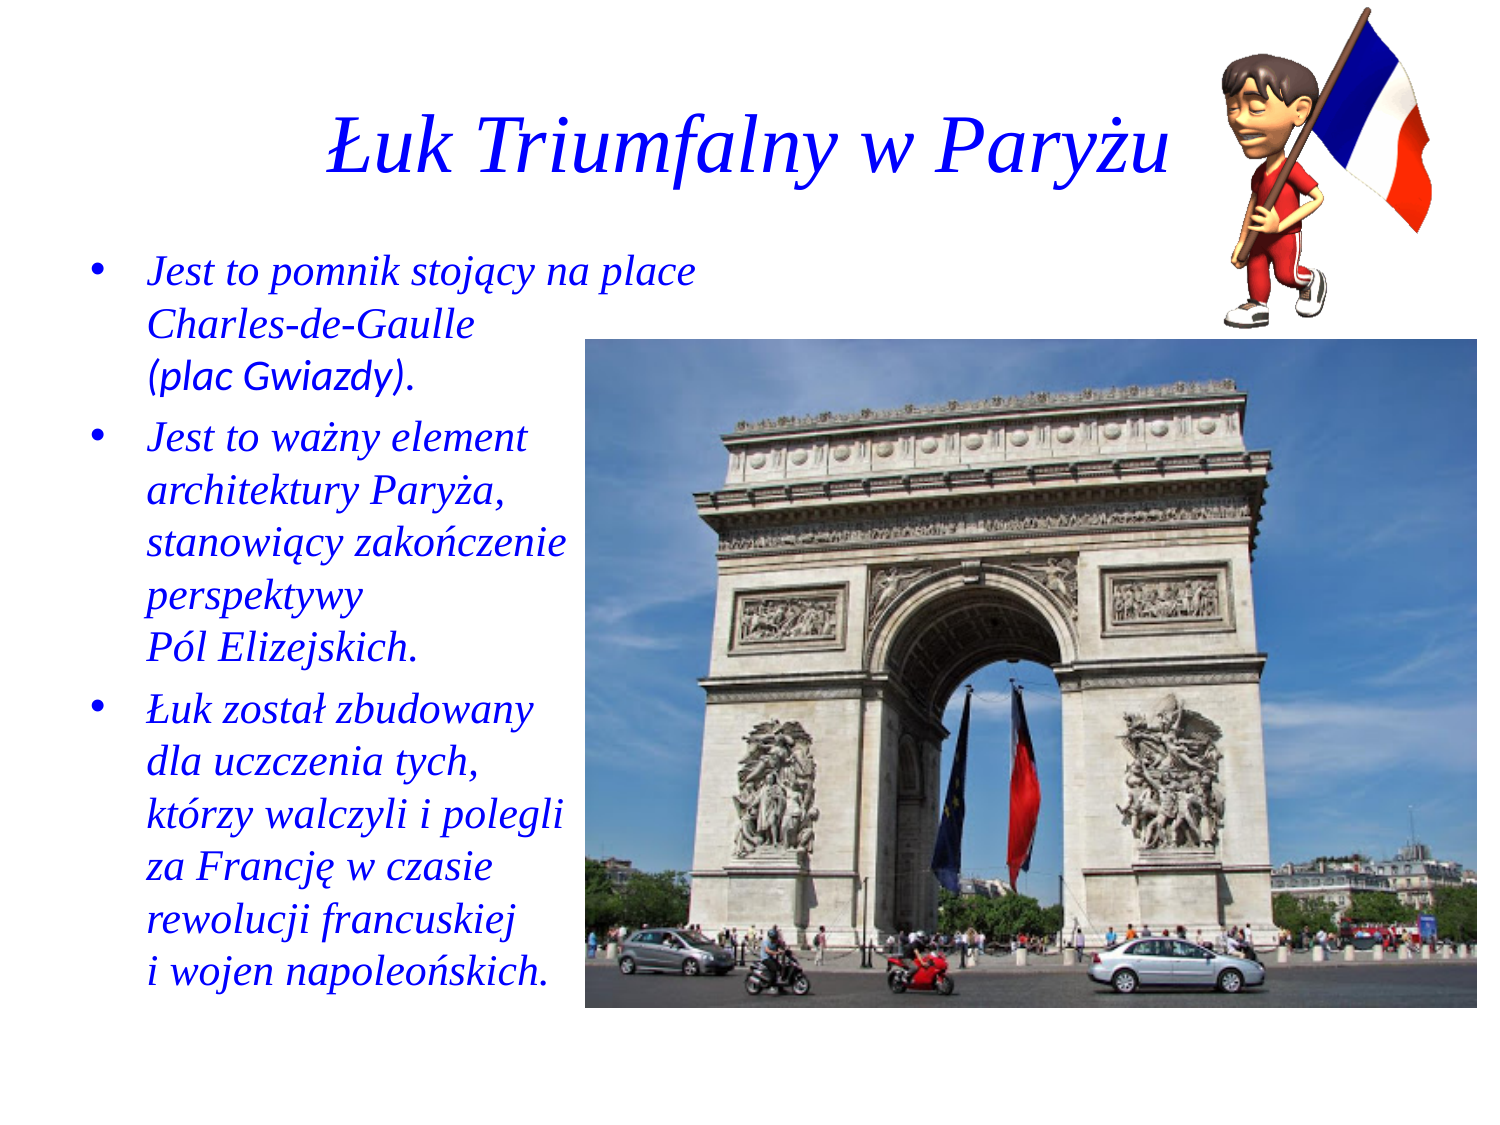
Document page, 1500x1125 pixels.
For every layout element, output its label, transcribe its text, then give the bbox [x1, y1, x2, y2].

list Jest to pomnik stojący na place Charles-de-Gaulle (plac Gwiazdy). Jest to ważny element architektury Paryża, stanowiący zakończenie perspektywy Pól Elizejskich. Łuk został zbudowany dla uczczenia tych, którzy walczyli i polegli za Francję w czasie rewolucji francuskiej i wojen napoleońskich. [75, 234, 738, 1043]
title Łuk Triumfalny w Paryżu [75, 45, 1107, 233]
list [585, 339, 1477, 1009]
picture [1113, 0, 1466, 352]
